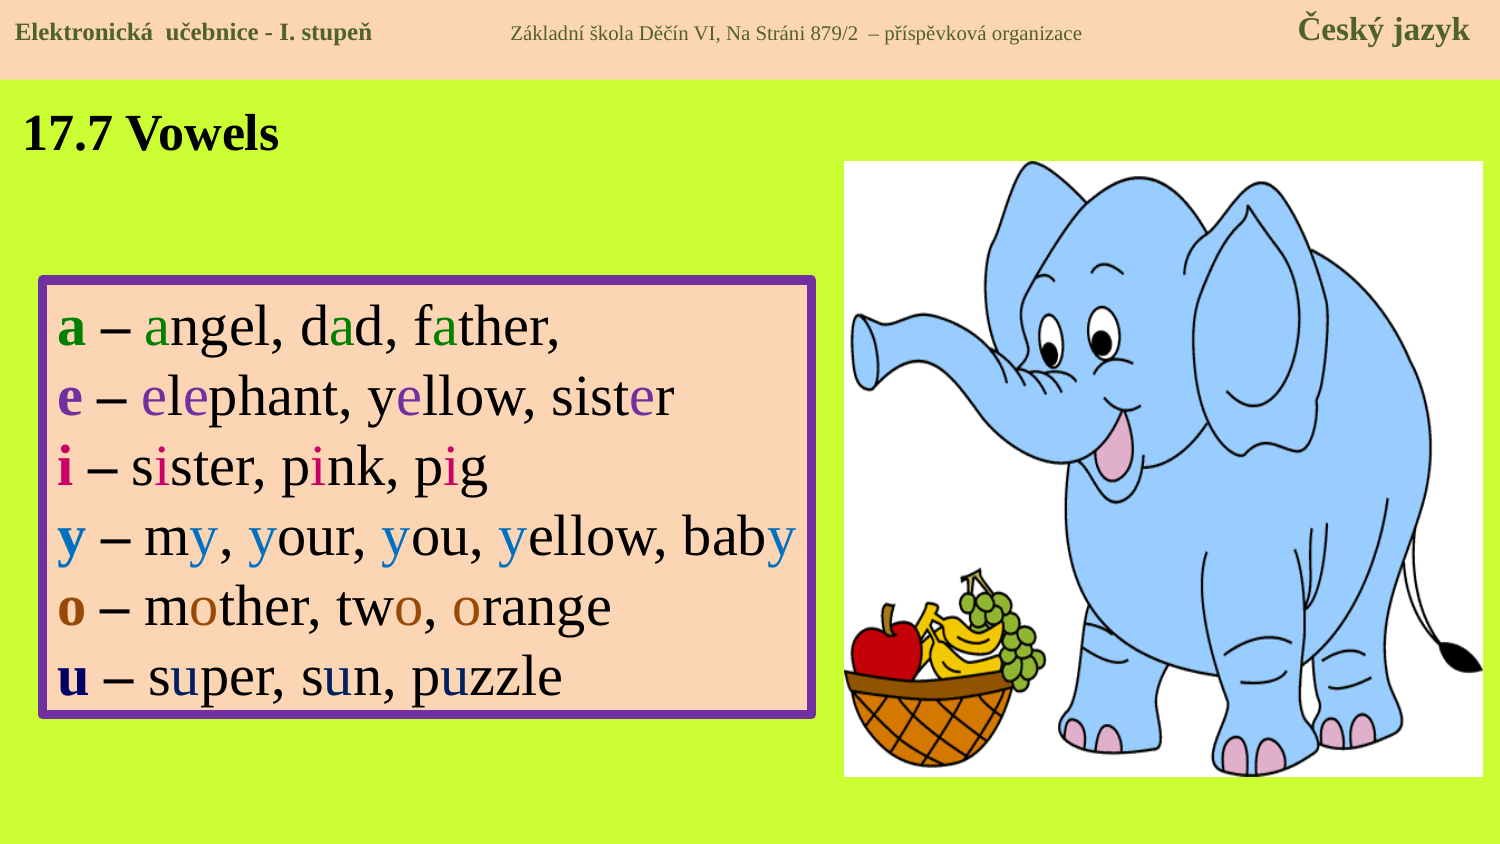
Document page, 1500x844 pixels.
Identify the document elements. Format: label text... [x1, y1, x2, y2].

picture [844, 161, 1483, 777]
text_box a – angel, dad, father, e – elephant, yellow, sister i – sister, pink, pig y – my, your, you, yellow, baby o – mother, two, orange u – super, sun, puzzle [44, 280, 810, 715]
text_box Elektronická učebnice - I. stupeň Základní škola Děčín VI, Na Stráni 879/2 – příspěvková organizace Český jazyk [0, 0, 1500, 80]
title 17.7 Vowels [7, 80, 302, 179]
